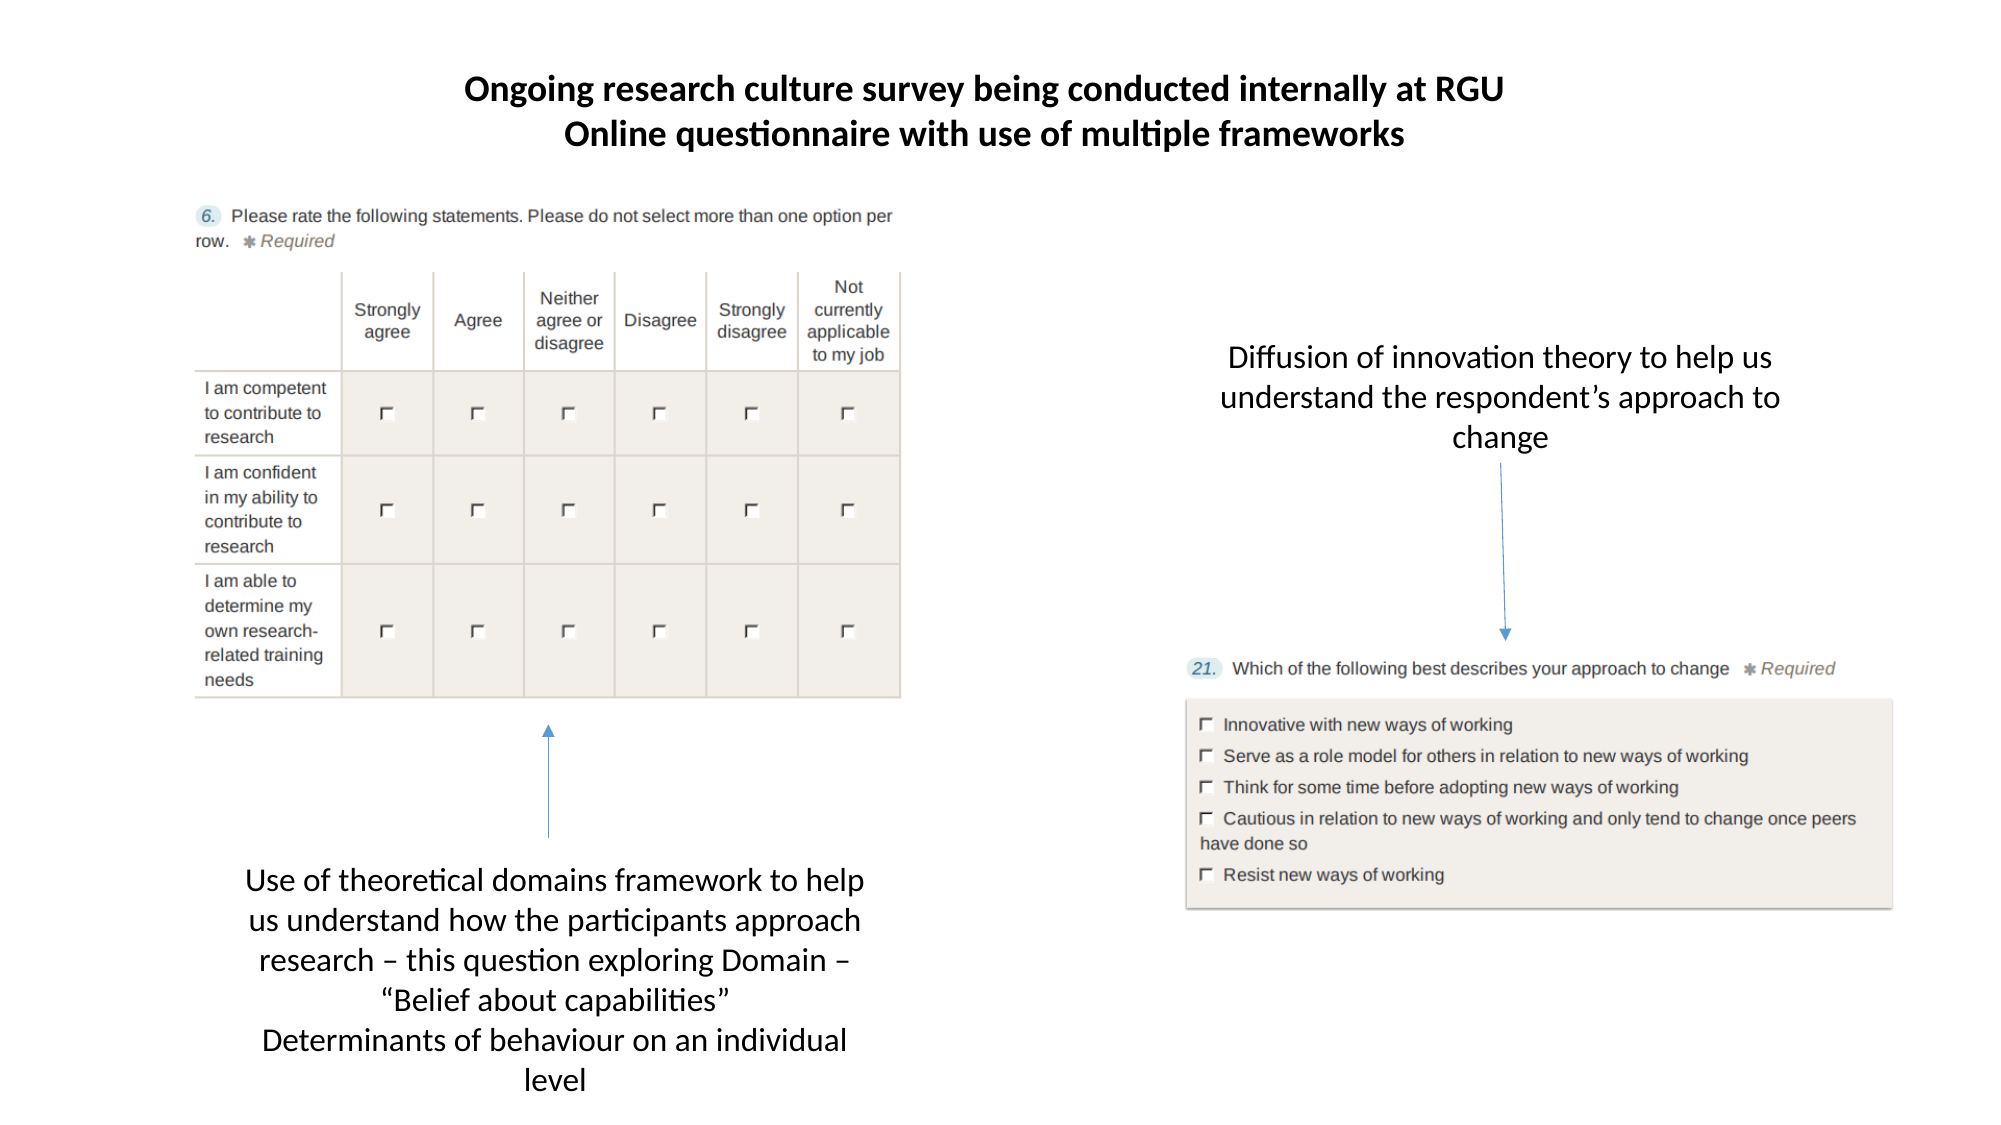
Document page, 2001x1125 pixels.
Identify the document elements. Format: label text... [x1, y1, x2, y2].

text_box Use of theoretical domains framework to help us understand how the participants approach research – this question exploring Domain – “Belief about capabilities” Determinants of behaviour on an individual level [217, 851, 893, 1125]
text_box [1500, 464, 1506, 642]
text_box Ongoing research culture survey being conducted internally at RGU Online questionnaire with use of multiple frameworks [156, 56, 1814, 162]
text_box Diffusion of innovation theory to help us understand the respondent’s approach to change [1199, 328, 1802, 463]
picture [1165, 652, 1926, 930]
picture [168, 173, 929, 725]
